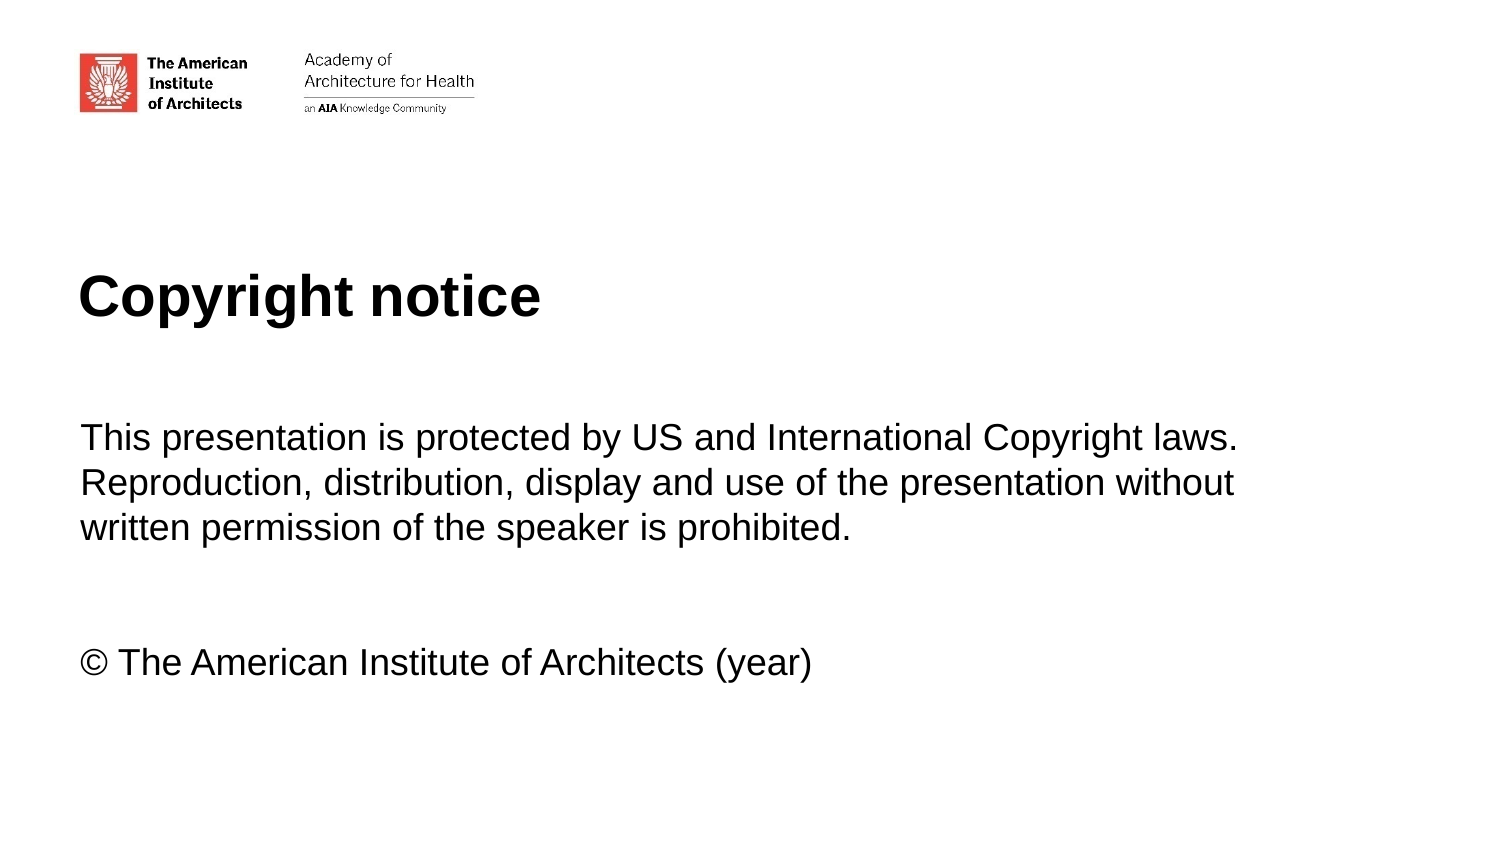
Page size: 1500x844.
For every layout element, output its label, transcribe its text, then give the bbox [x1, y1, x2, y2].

text_box Copyright notice [69, 252, 843, 341]
text_box This presentation is protected by US and International Copyright laws. Reproduction, distribution, display and use of the presentation without written permission of the speaker is prohibited. © The American Institute of Architects (year) [70, 407, 1350, 761]
picture [74, 49, 480, 118]
